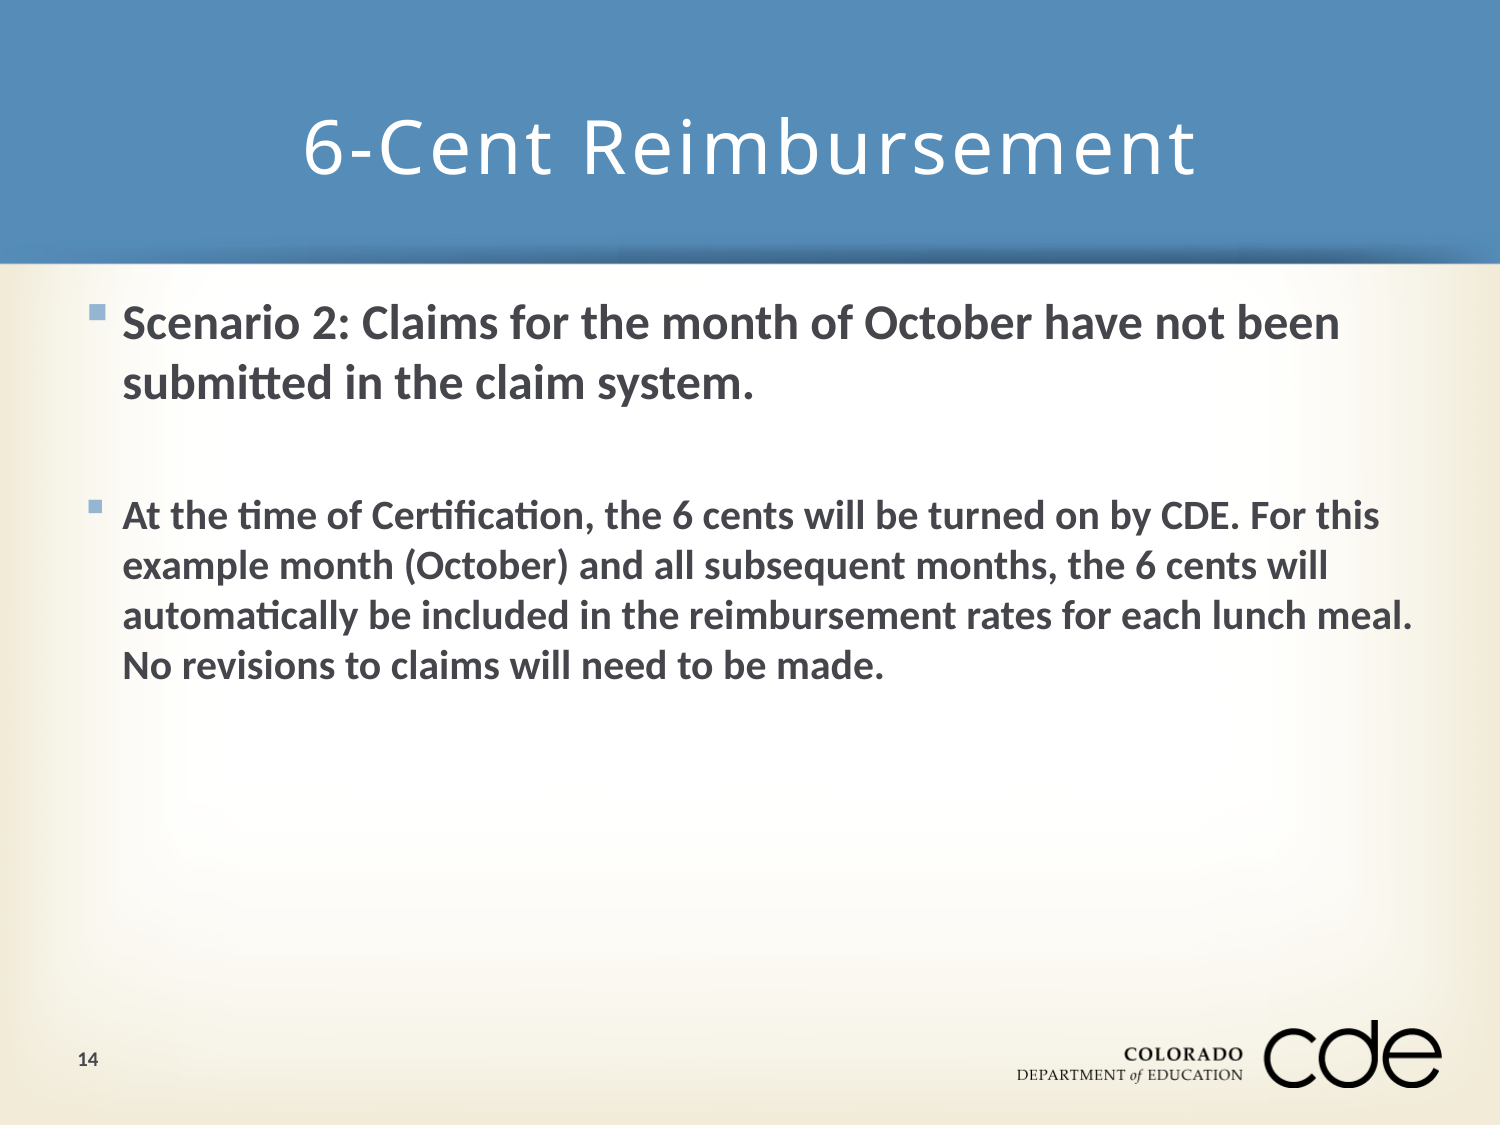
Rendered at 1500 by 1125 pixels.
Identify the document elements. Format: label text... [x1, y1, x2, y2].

picture [0, 0, 1500, 1125]
list Scenario 2: Claims for the month of October have not been submitted in the claim system. At the time of Certification, the 6 cents will be turned on by CDE. For this example month (October) and all subsequent months, the 6 cents will automatically be included in the reimbursement rates for each lunch meal. No revisions to claims will need to be made. [62, 281, 1442, 1005]
title 6-Cent Reimbursement [62, 58, 1438, 232]
footer 14 [62, 1027, 538, 1088]
